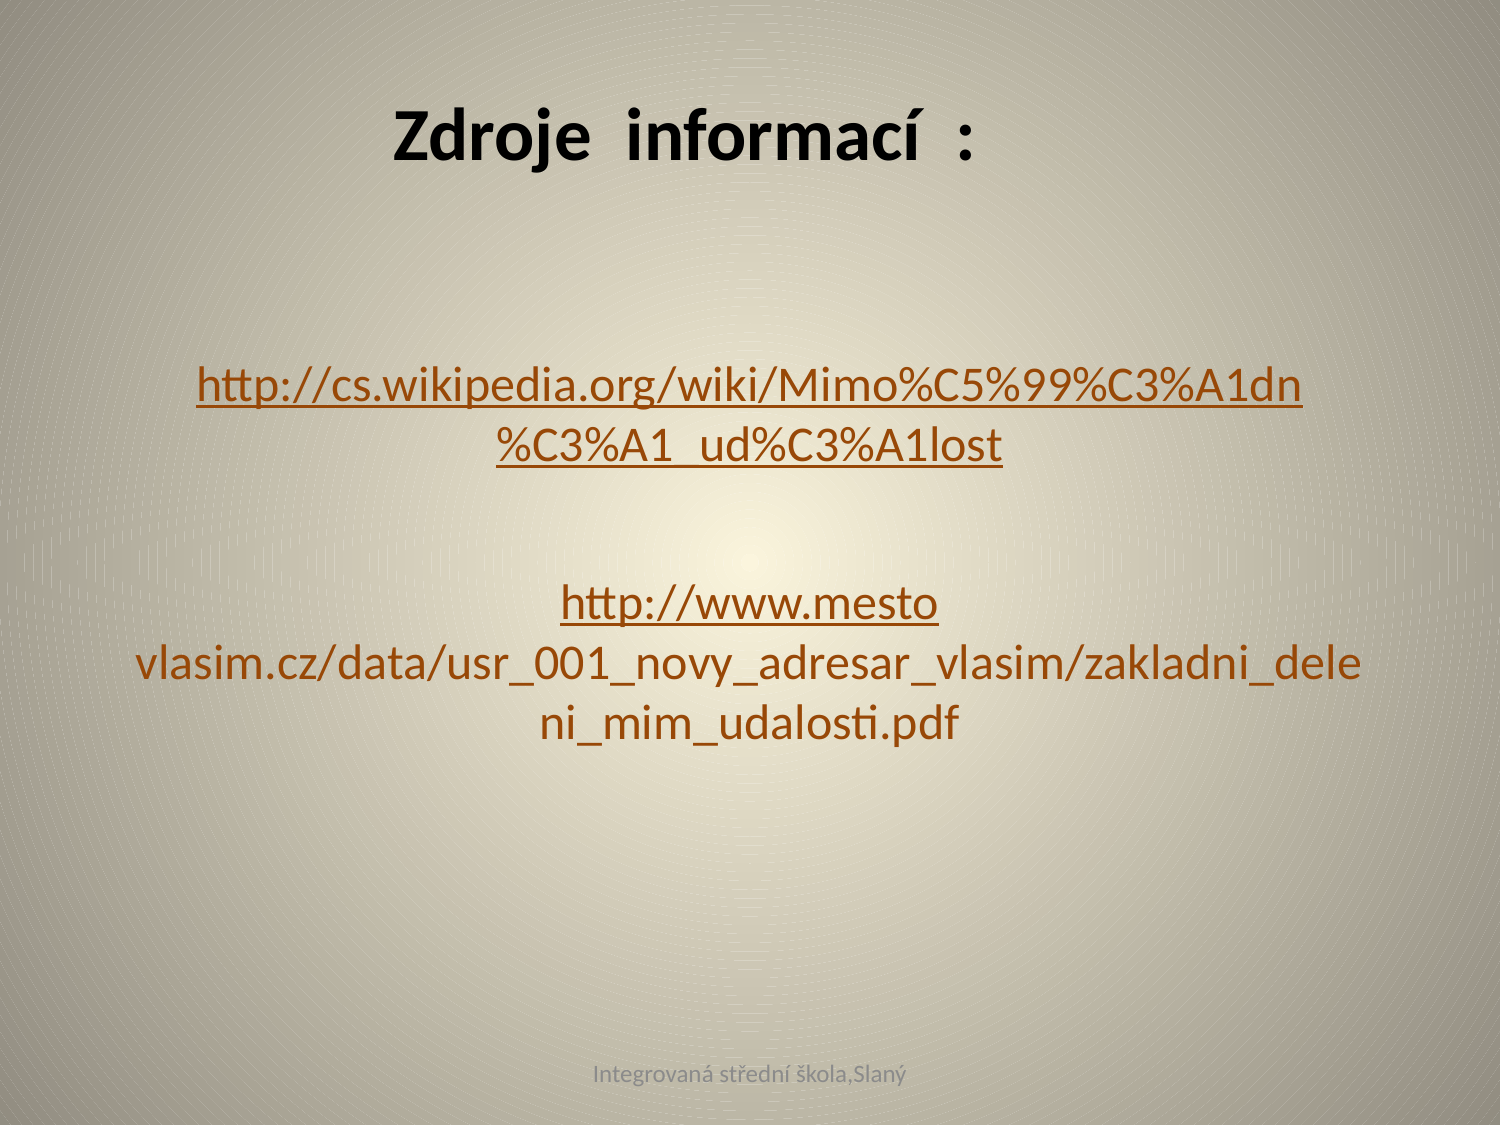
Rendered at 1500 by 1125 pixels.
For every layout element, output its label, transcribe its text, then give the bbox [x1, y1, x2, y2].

footer Integrovaná střední škola,Slaný [512, 1042, 988, 1103]
title http://cs.wikipedia.org/wiki/Mimo%C5%99%C3%A1dn%C3%A1_ud%C3%A1lost http://www.mesto vlasim.cz/data/usr_001_novy_adresar_vlasim/zakladni_deleni_mim_udalosti.pdf [112, 243, 1388, 858]
text_box Zdroje informací : [64, 78, 1306, 183]
